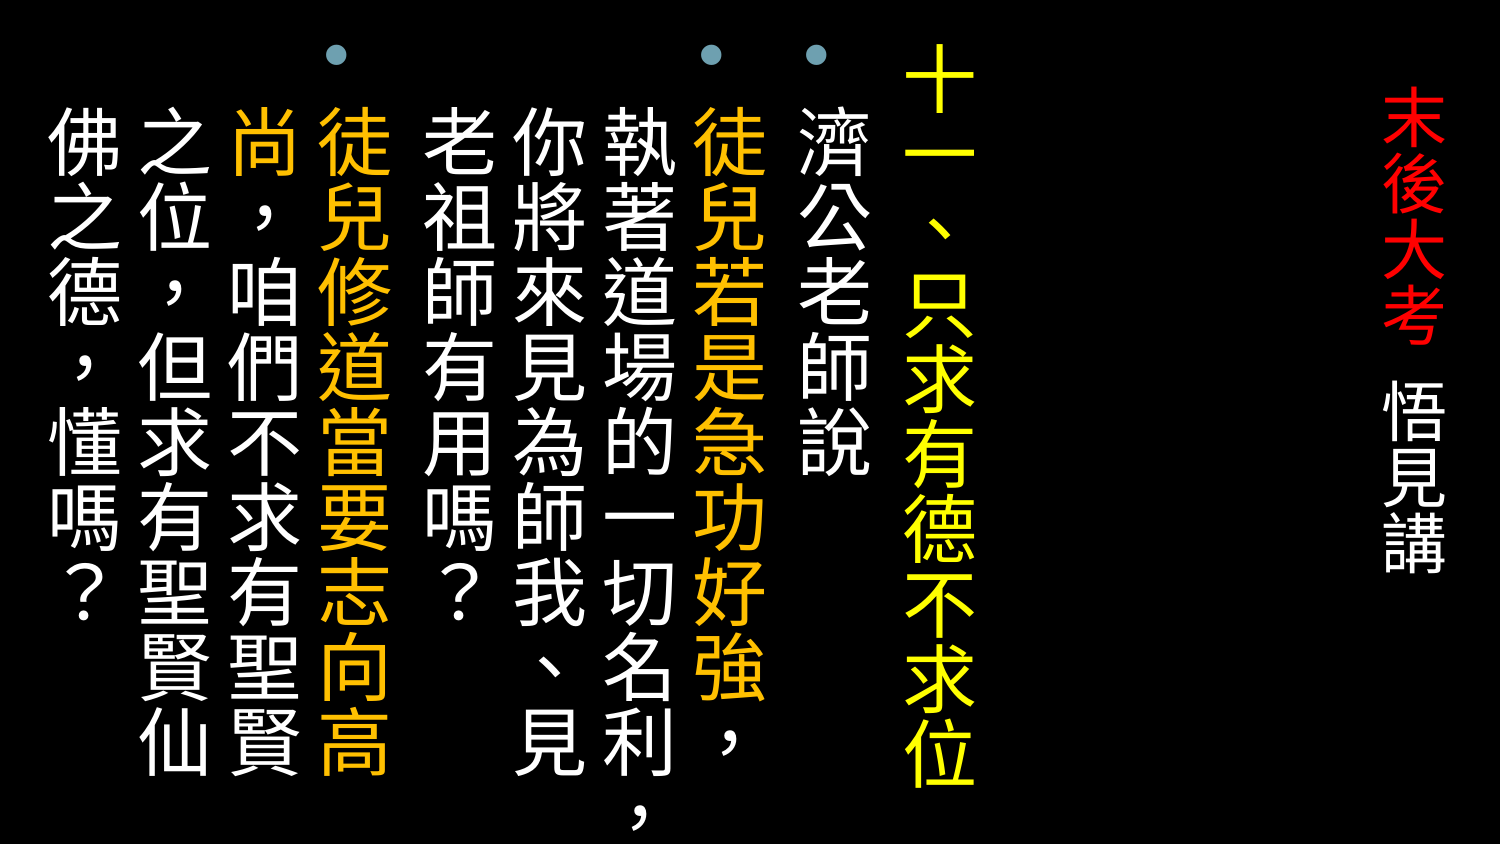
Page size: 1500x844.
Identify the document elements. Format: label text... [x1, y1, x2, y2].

title 末後大考 悟見講 [1353, 43, 1473, 812]
list 十一、只求有德不求位 濟公老師說 徒兒若是急功好強，執著道場的一切名利，你將來見為師我、見老祖師有用嗎？ 徒兒修道當要志向高尚，咱們不求有聖賢之位，但求有聖賢仙佛之德，懂嗎？ [29, 20, 1353, 824]
